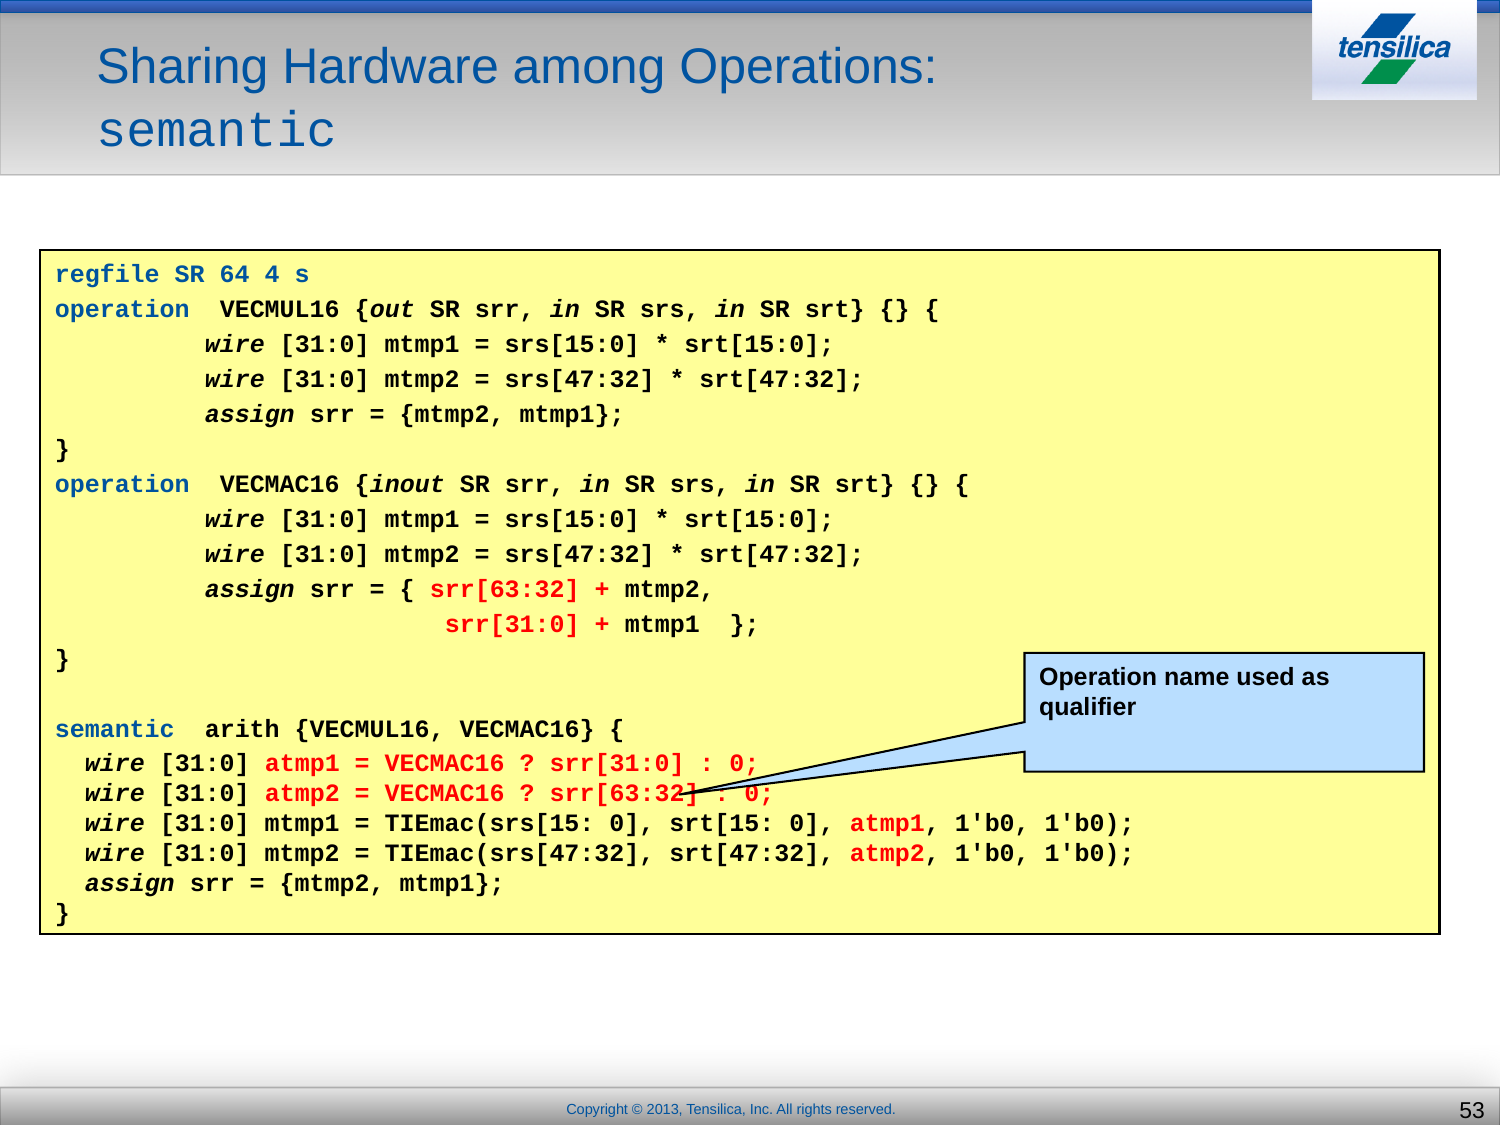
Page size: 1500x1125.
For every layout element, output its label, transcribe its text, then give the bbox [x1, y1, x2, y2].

title Sharing Hardware among Operations: semantic [81, 26, 1399, 164]
text_box [828, 206, 1500, 272]
text_box regfile SR 64 4 s operation VECMUL16 {out SR srr, in SR srs, in SR srt} {} { wire [31:0] mtmp1 = srs[15:0] * srt[15:0]; wire [31:0] mtmp2 = srs[47:32] * srt[47:32]; assign srr = {mtmp2, mtmp1}; } operation VECMAC16 {inout SR srr, in SR srs, in SR srt} {} { wire [31:0] mtmp1 = srs[15:0] * srt[15:0]; wire [31:0] mtmp2 = srs[47:32] * srt[47:32]; assign srr = { srr[63:32] + mtmp2, srr[31:0] + mtmp1 }; } semantic arith {VECMUL16, VECMAC16} { wire [31:0] atmp1 = VECMAC16 ? srr[31:0] : 0; wire [31:0] atmp2 = VECMAC16 ? srr[63:32] : 0; wire [31:0] mtmp1 = TIEmac(srs[15: 0], srt[15: 0], atmp1, 1'b0, 1'b0); wire [31:0] mtmp2 = TIEmac(srs[47:32], srt[47:32], atmp2, 1'b0, 1'b0); assign srr = {mtmp2, mtmp1}; } [40, 250, 1440, 934]
text_box Operation name used as qualifier [679, 652, 1424, 795]
picture [1312, 0, 1477, 100]
